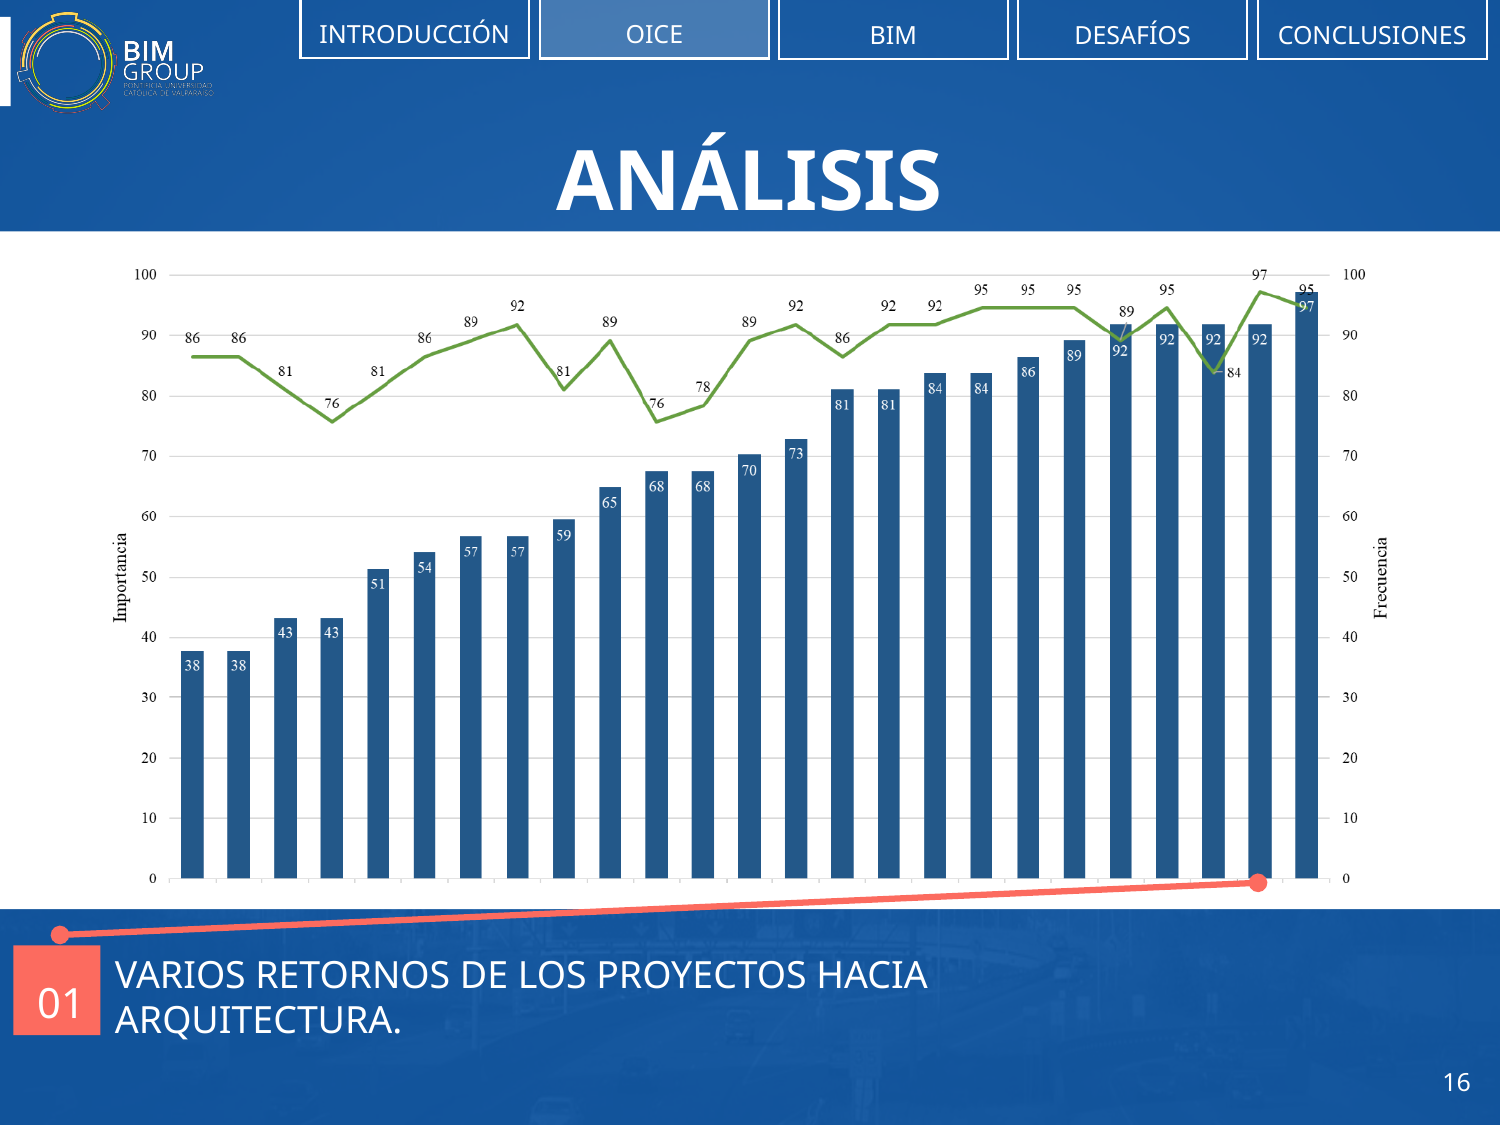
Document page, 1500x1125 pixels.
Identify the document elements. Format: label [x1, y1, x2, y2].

picture [0, 0, 1500, 1125]
text_box [59, 882, 1259, 935]
